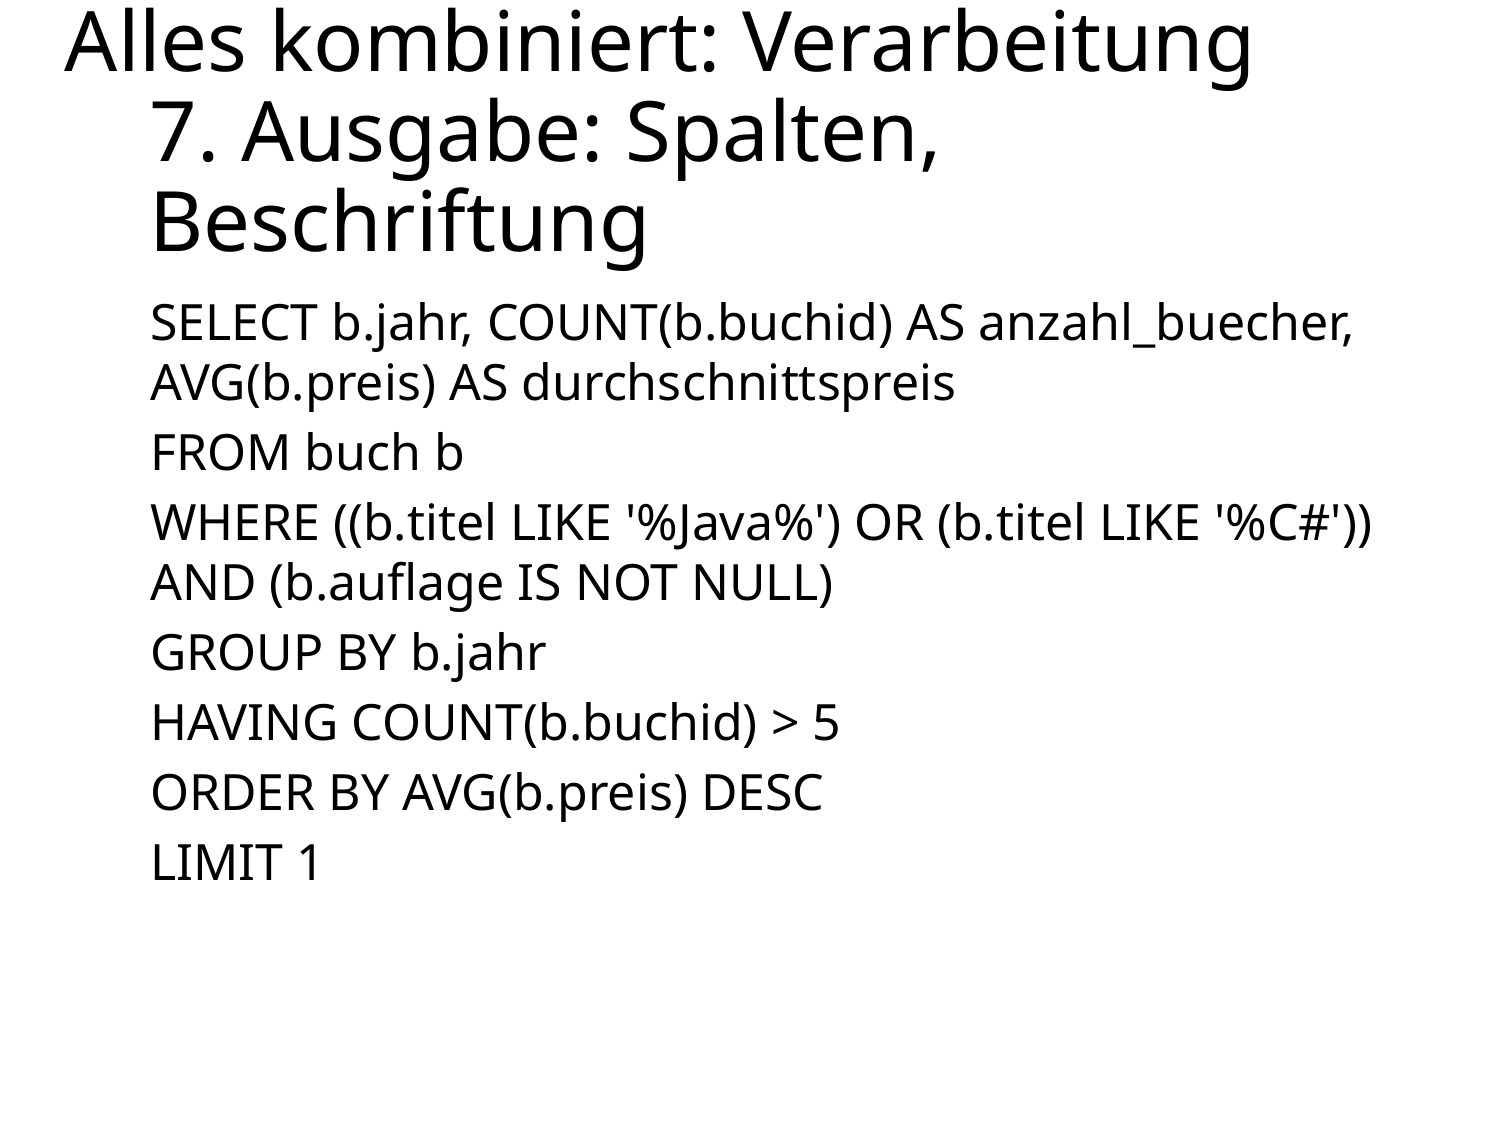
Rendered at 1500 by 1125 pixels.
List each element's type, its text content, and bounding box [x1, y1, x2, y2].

list SELECT b.jahr, COUNT(b.buchid) AS anzahl_buecher, AVG(b.preis) AS durchschnittspreis FROM buch b WHERE ((b.titel LIKE '%Java%') OR (b.titel LIKE '%C#')) AND (b.auflage IS NOT NULL) GROUP BY b.jahr HAVING COUNT(b.buchid) > 5 ORDER BY AVG(b.preis) DESC LIMIT 1 [149, 290, 1463, 1095]
title Alles kombiniert: Verarbeitung 7. Ausgabe: Spalten, Beschriftung [64, 44, 1471, 225]
